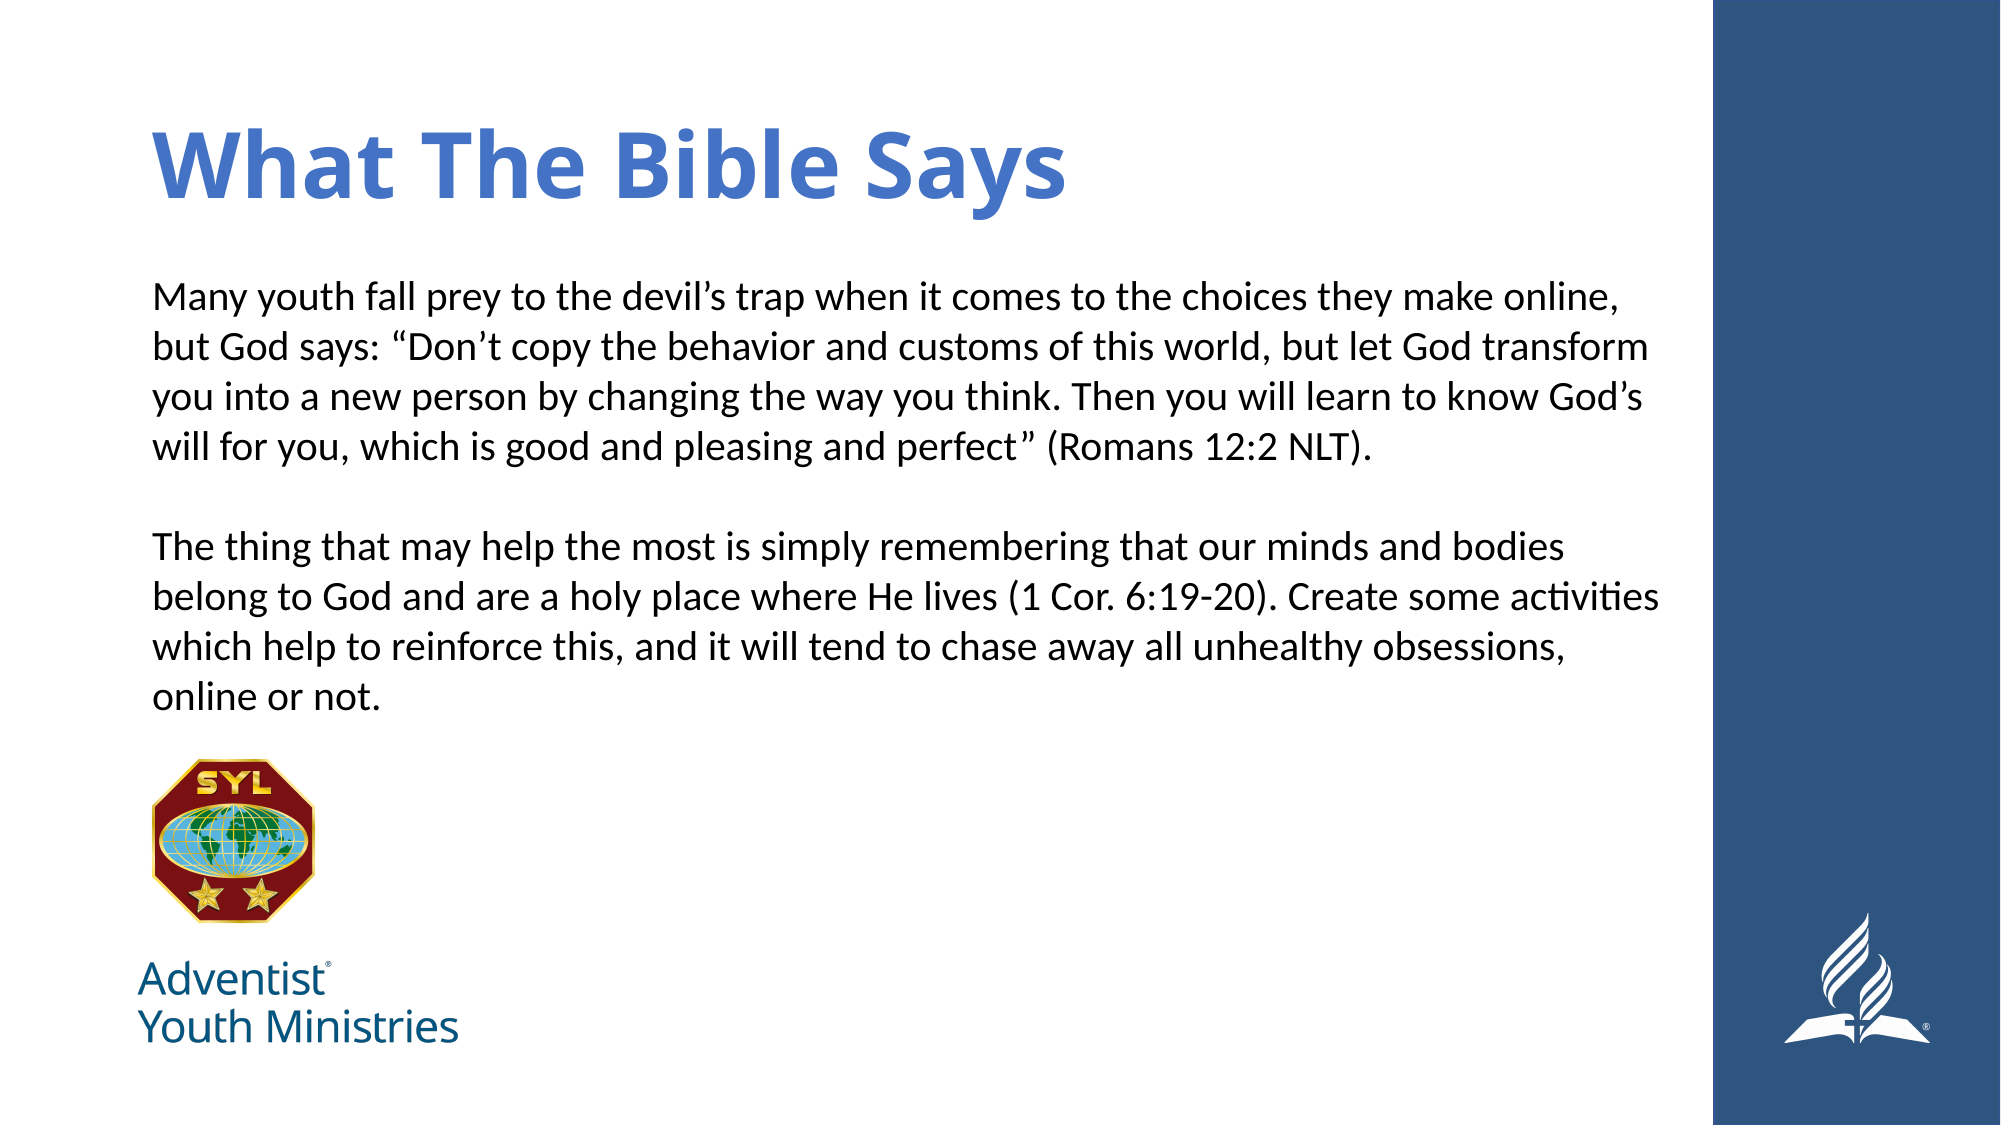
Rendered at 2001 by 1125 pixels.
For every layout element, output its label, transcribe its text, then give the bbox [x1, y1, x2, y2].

title What The Bible Says [137, 59, 1639, 261]
picture [1771, 892, 1943, 1064]
text_box Many youth fall prey to the devil’s trap when it comes to the choices they make online, but God says: “Don’t copy the behavior and customs of this world, but let God transform you into a new person by changing the way you think. Then you will learn to know God’s will for you, which is good and pleasing and perfect” (Romans 12:2 NLT). The thing that may help the most is simply remembering that our minds and bodies belong to God and are a holy place where He lives (1 Cor. 6:19-20). Create some activities which help to reinforce this, and it will tend to chase away all unhealthy obsessions, online or not. [137, 261, 1695, 727]
picture [109, 730, 489, 1064]
